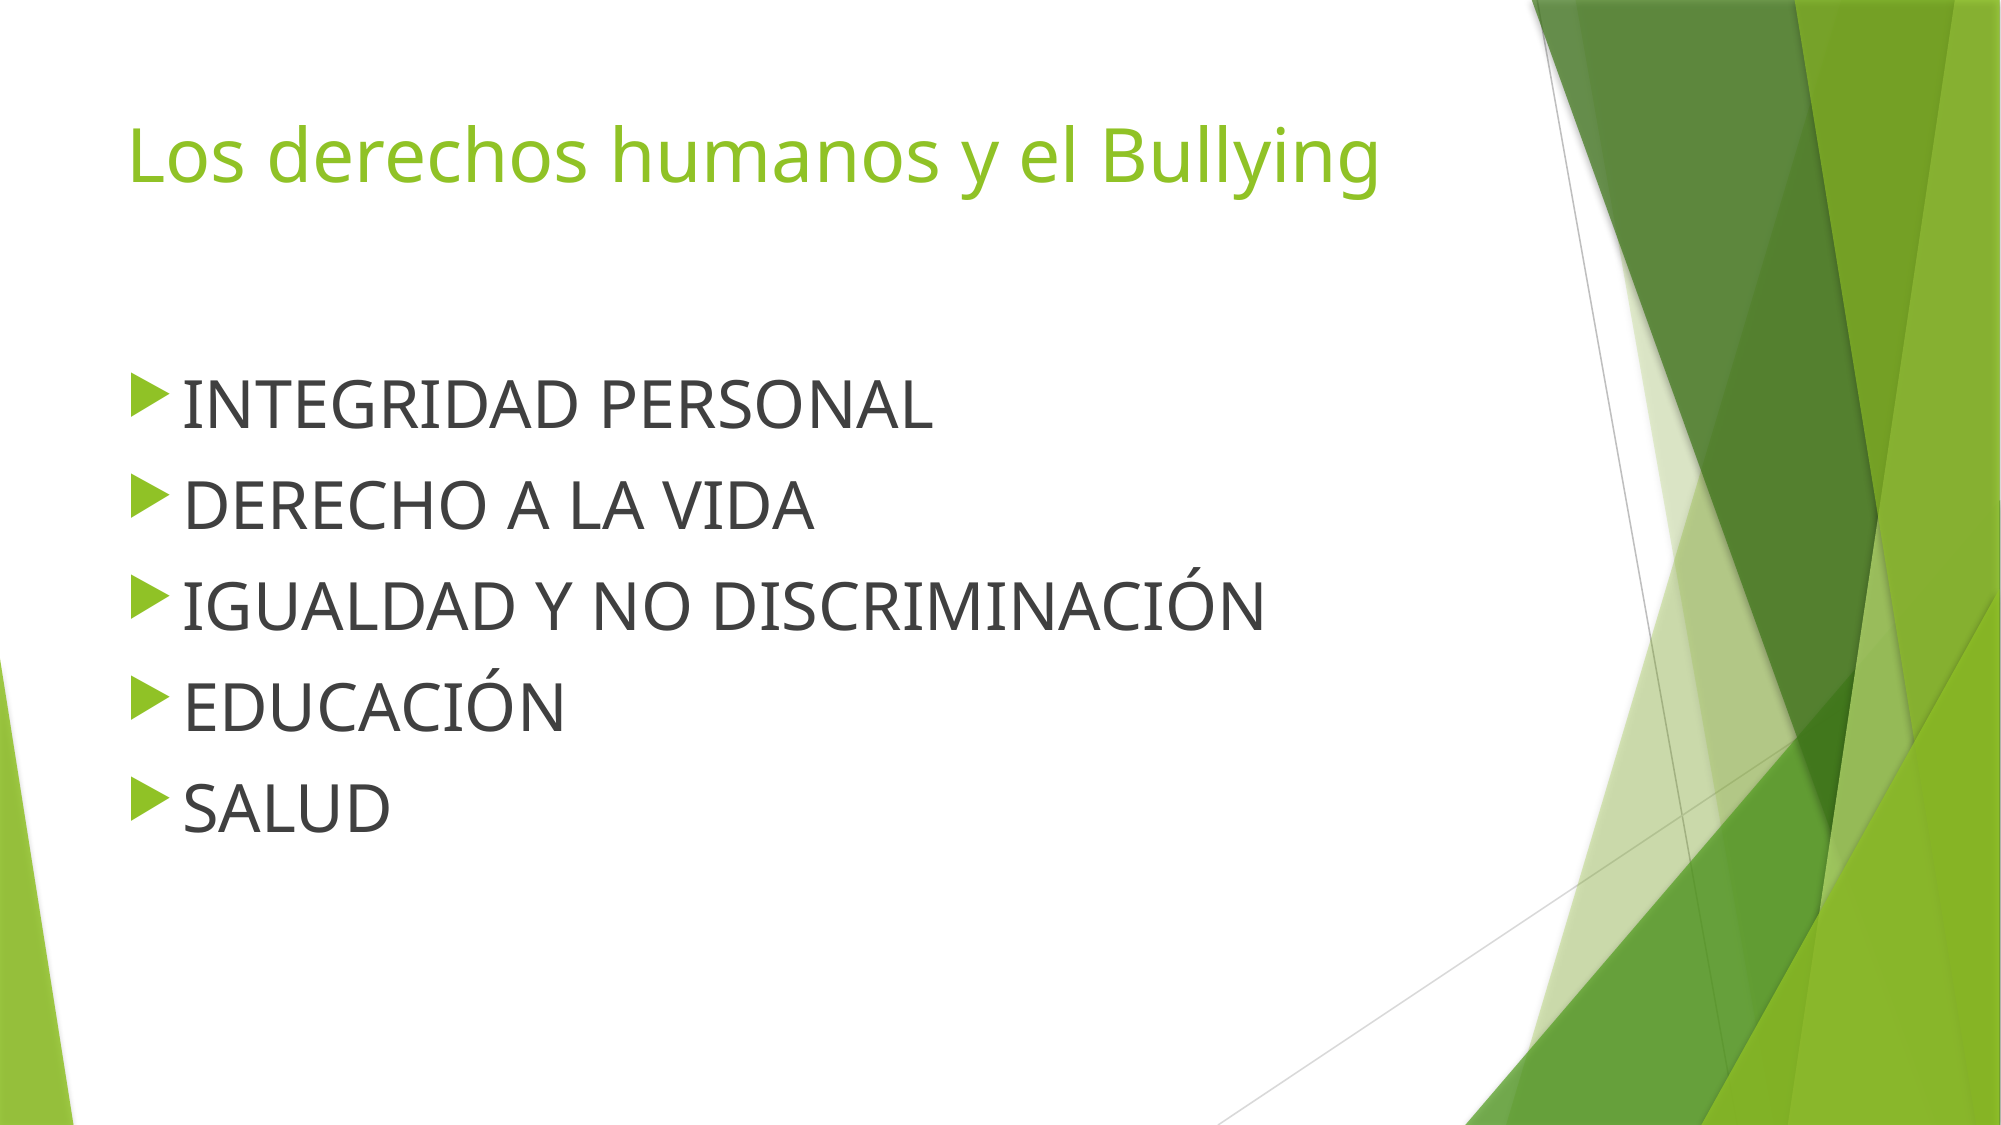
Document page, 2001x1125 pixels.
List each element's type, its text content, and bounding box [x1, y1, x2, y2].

title Los derechos humanos y el Bullying [111, 99, 1522, 317]
list INTEGRIDAD PERSONAL DERECHO A LA VIDA IGUALDAD Y NO DISCRIMINACIÓN EDUCACIÓN SALUD [111, 354, 1522, 992]
